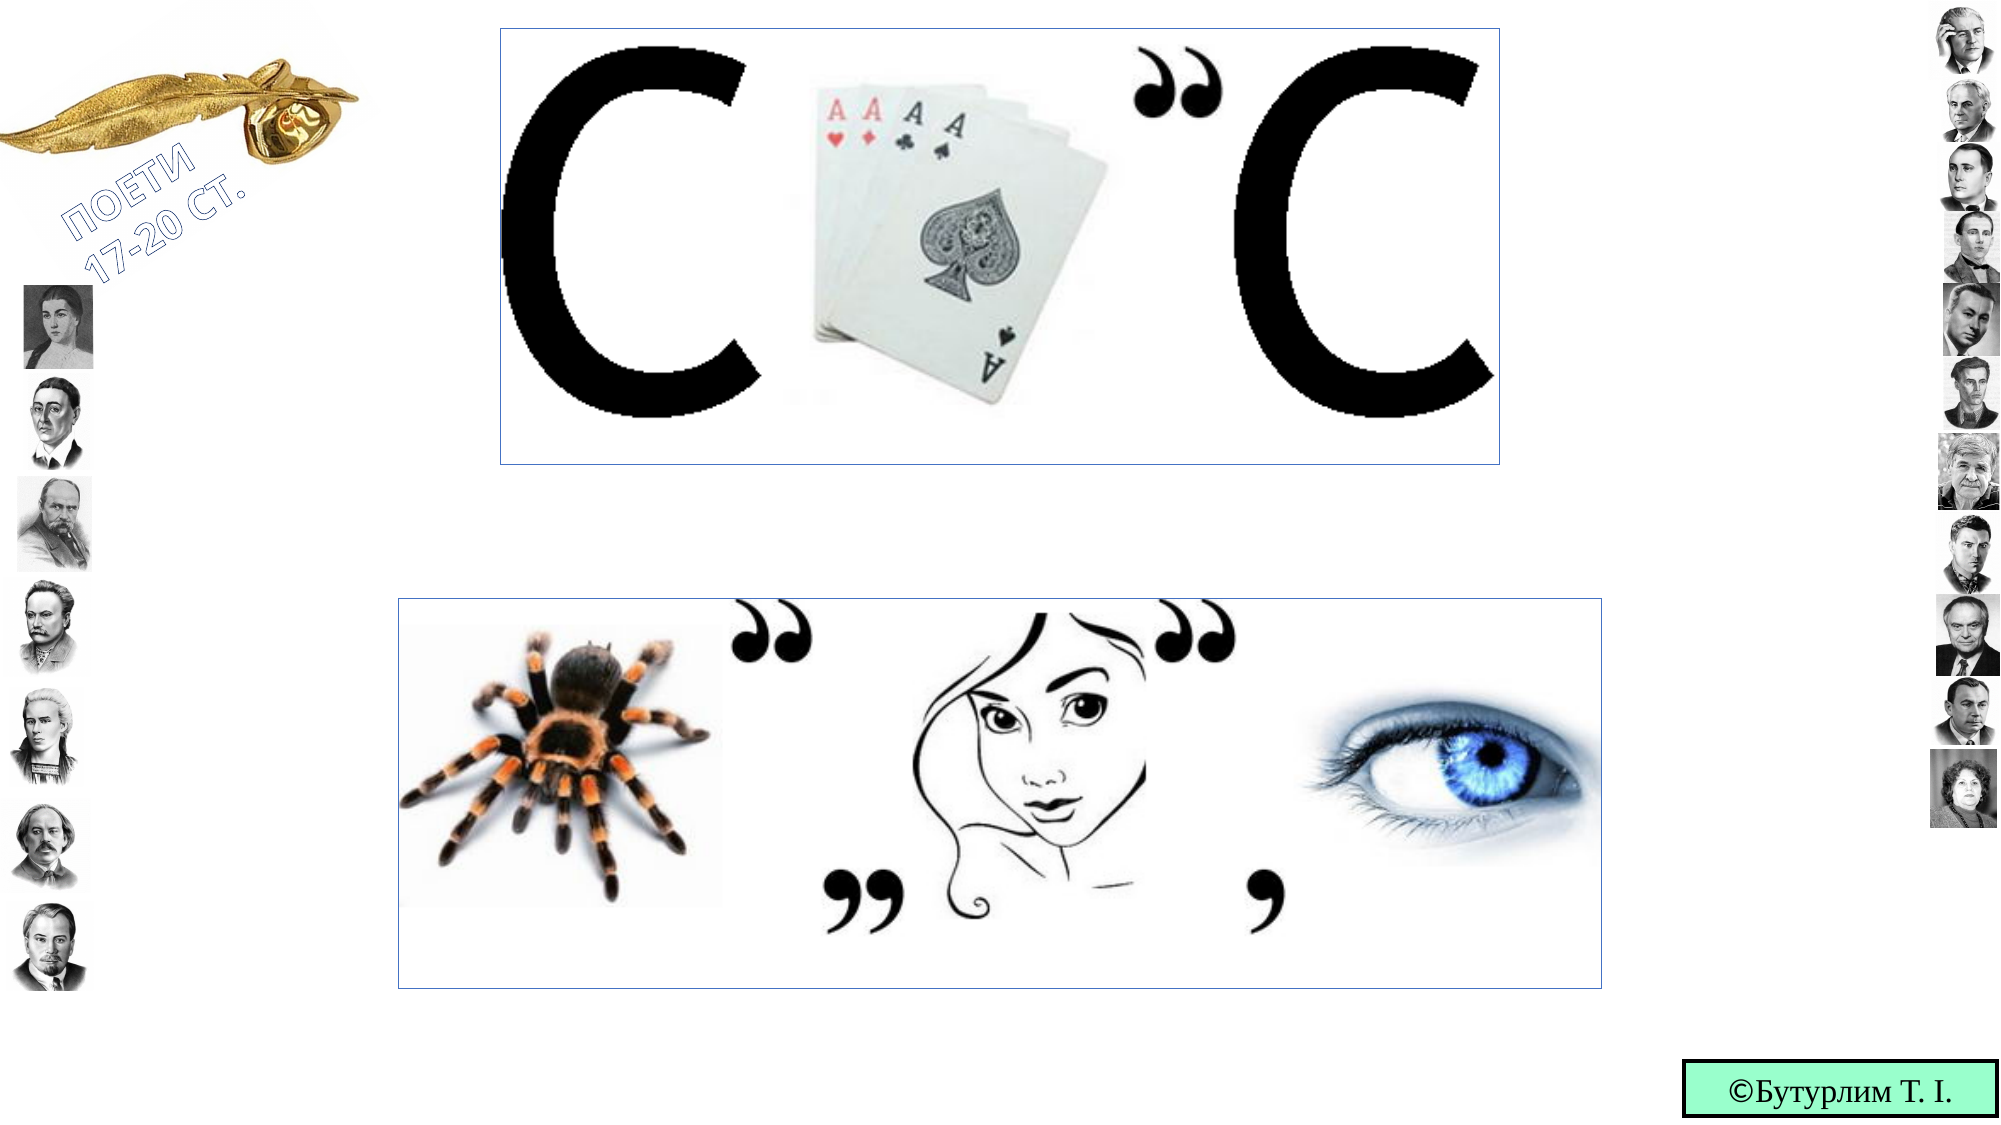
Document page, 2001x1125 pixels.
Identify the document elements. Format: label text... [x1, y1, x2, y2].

picture [398, 598, 1602, 989]
picture [0, 797, 91, 893]
picture [6, 901, 94, 991]
picture [2, 577, 91, 677]
picture [1930, 749, 1997, 828]
picture [1931, 433, 2000, 745]
picture [500, 28, 1500, 465]
picture [0, 0, 380, 225]
picture [17, 476, 92, 572]
picture [1928, 0, 2000, 430]
picture [9, 687, 84, 787]
text_box ПОЕТИ 17-20 СТ. [0, 225, 228, 308]
picture [23, 284, 94, 470]
text_box ©Бутурлим Т. І. [1683, 1061, 1997, 1116]
